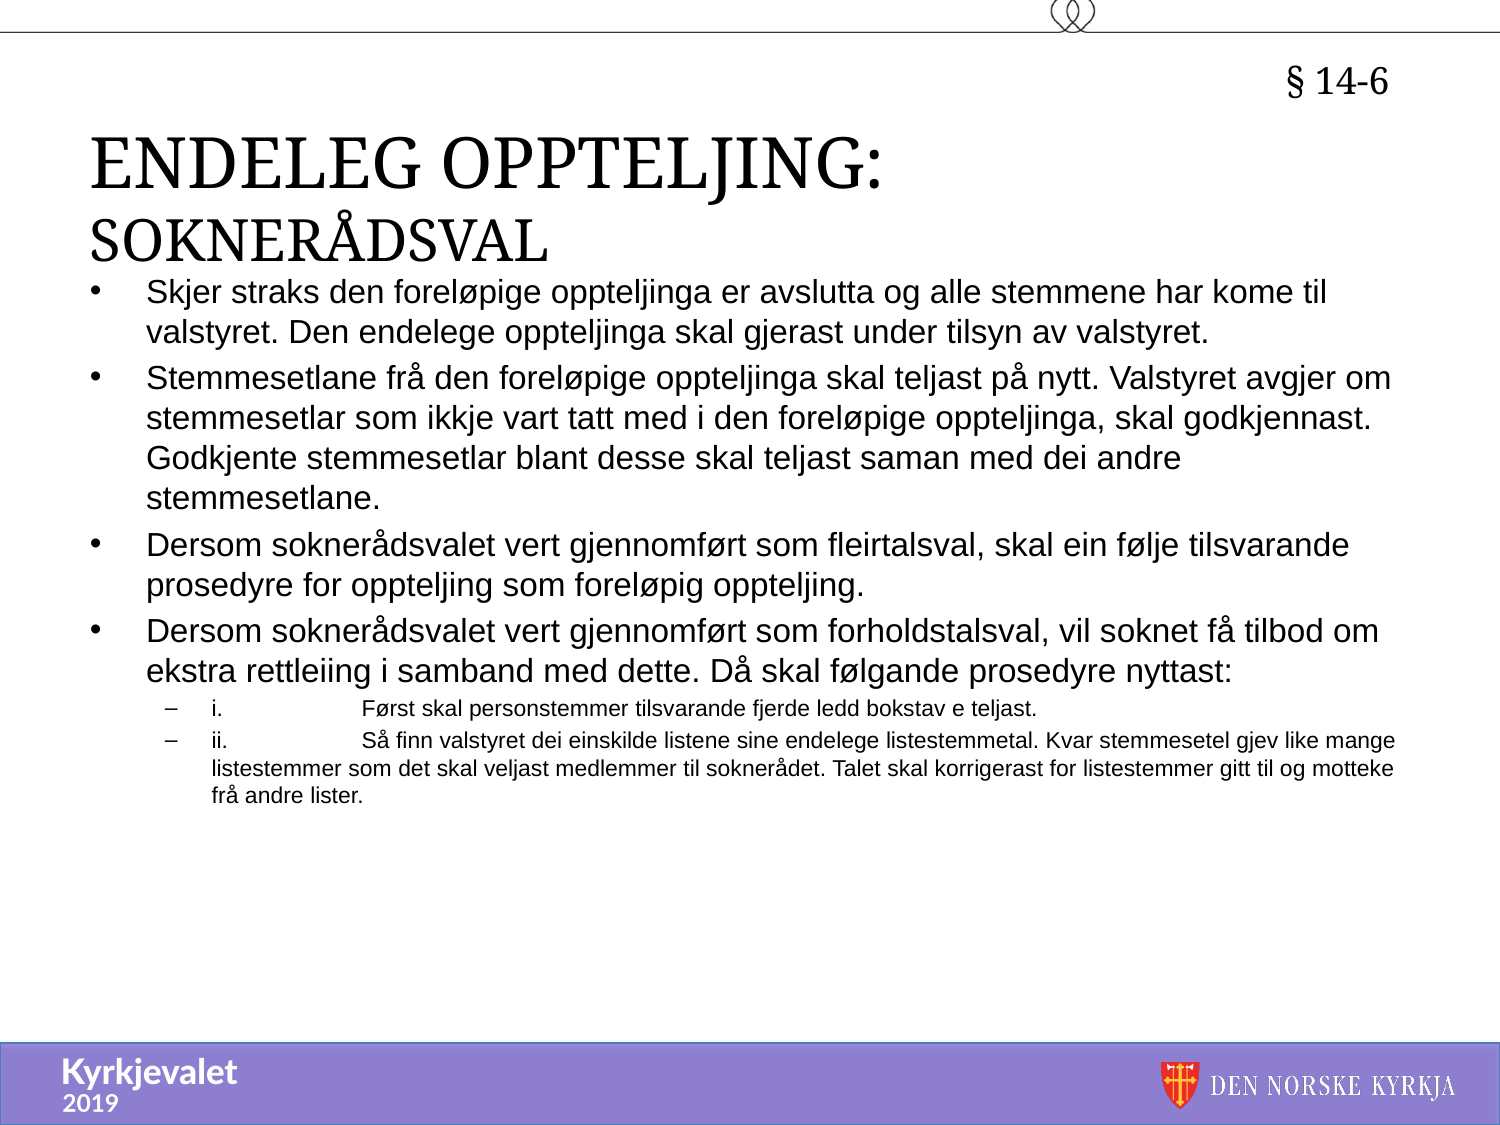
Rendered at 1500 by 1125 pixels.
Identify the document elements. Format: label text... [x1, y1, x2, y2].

list Skjer straks den foreløpige oppteljinga er avslutta og alle stemmene har kome til valstyret. Den endelege oppteljinga skal gjerast under tilsyn av valstyret. Stemmesetlane frå den foreløpige oppteljinga skal teljast på nytt. Valstyret avgjer om stemmesetlar som ikkje vart tatt med i den foreløpige oppteljinga, skal godkjennast. Godkjente stemmesetlar blant desse skal teljast saman med dei andre stemmesetlane. Dersom soknerådsvalet vert gjennomført som fleirtalsval, skal ein følje tilsvarande prosedyre for oppteljing som foreløpig oppteljing. Dersom soknerådsvalet vert gjennomført som forholdstalsval, vil soknet få tilbod om ekstra rettleiing i samband med dette. Då skal følgande prosedyre nyttast: i. Først skal personstemmer tilsvarande fjerde ledd bokstav e teljast. ii. Så finn valstyret dei einskilde listene sine endelege listestemmetal. Kvar stemmesetel gjev like mange listestemmer som det skal veljast medlemmer til soknerådet. Talet skal korrigerast for listestemmer gitt til og motteke frå andre lister. [75, 262, 1425, 958]
list § 14-6 [1270, 49, 1476, 111]
picture [1161, 1062, 1455, 1109]
picture [0, 0, 1500, 33]
title Endeleg oppteljing: soknerådsval [75, 110, 1425, 262]
picture [39, 1042, 271, 1124]
